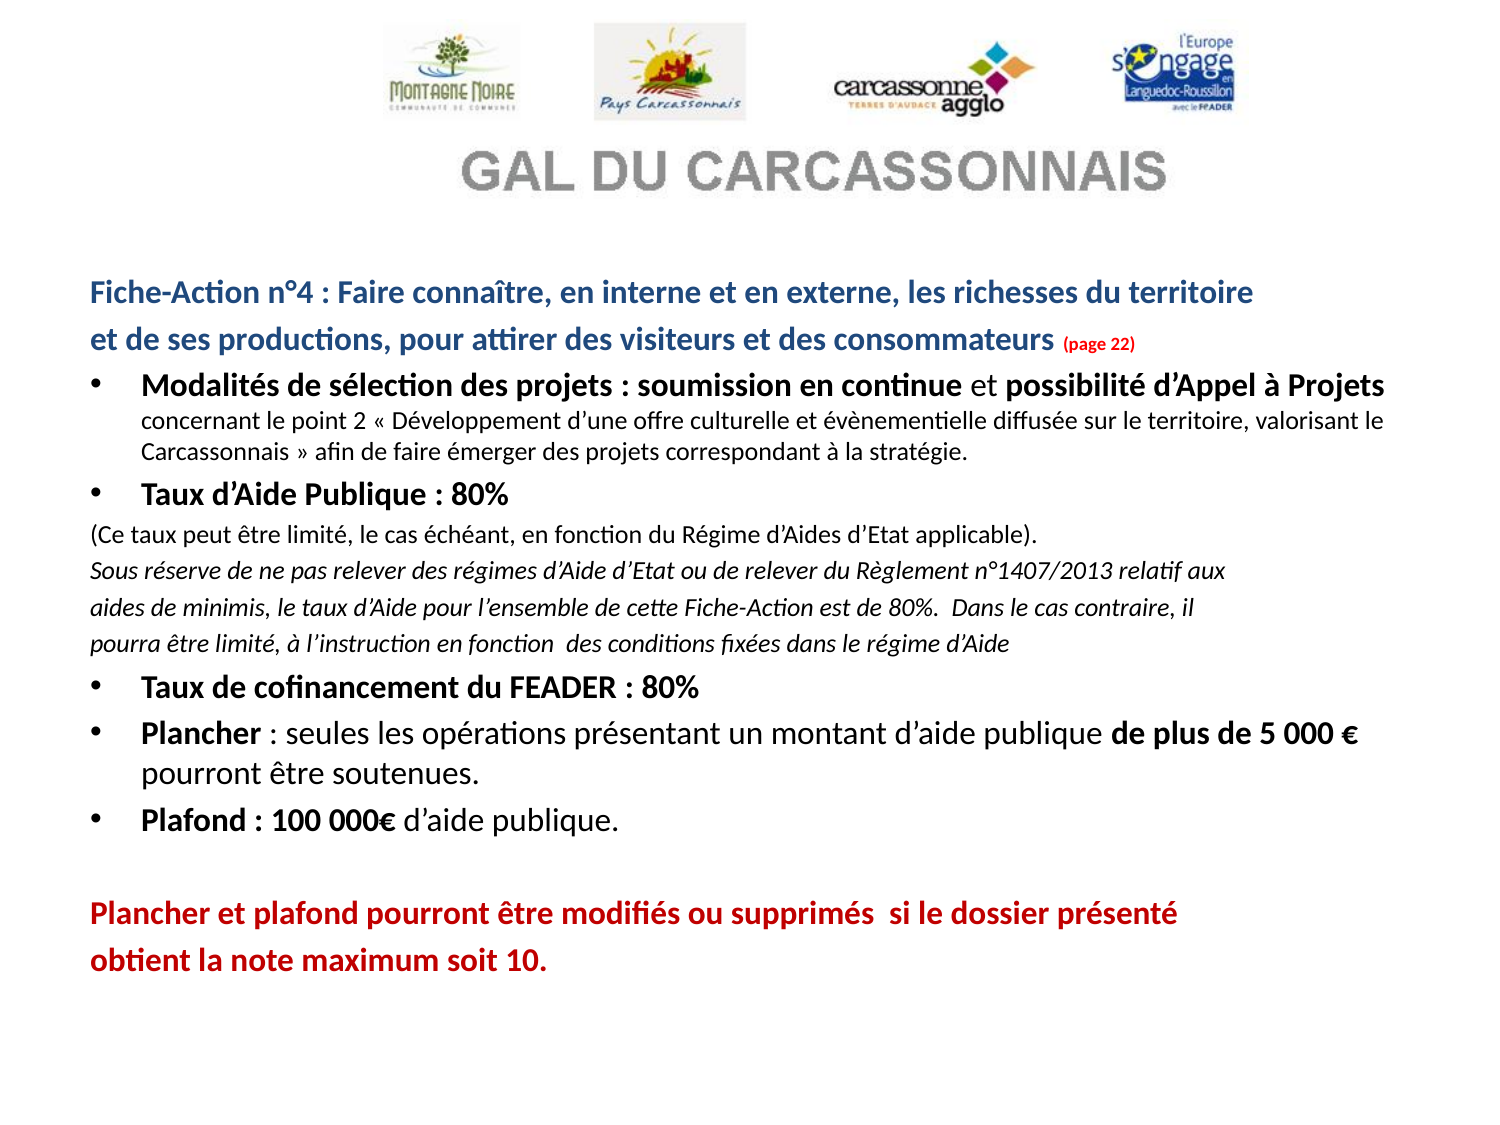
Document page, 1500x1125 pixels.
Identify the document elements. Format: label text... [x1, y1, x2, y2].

picture [383, 18, 1249, 205]
list Fiche-Action n°4 : Faire connaître, en interne et en externe, les richesses du territoire et de ses productions, pour attirer des visiteurs et des consommateurs (page 22) Modalités de sélection des projets : soumission en continue et possibilité d’Appel à Projets concernant le point 2 « Développement d’une offre culturelle et évènementielle diffusée sur le territoire, valorisant le Carcassonnais » afin de faire émerger des projets correspondant à la stratégie. Taux d’Aide Publique : 80% (Ce taux peut être limité, le cas échéant, en fonction du Régime d’Aides d’Etat applicable). Sous réserve de ne pas relever des régimes d’Aide d’Etat ou de relever du Règlement n°1407/2013 relatif aux aides de minimis, le taux d’Aide pour l’ensemble de cette Fiche-Action est de 80%. Dans le cas contraire, il pourra être limité, à l’instruction en fonction des conditions fixées dans le régime d’Aide Taux de cofinancement du FEADER : 80% Plancher : seules les opérations présentant un montant d’aide publique de plus de 5 000 € pourront être soutenues. Plafond : 100 000€ d’aide publique. Plancher et plafond pourront être modifiés ou supprimés si le dossier présenté obtient la note maximum soit 10. [75, 262, 1425, 1005]
